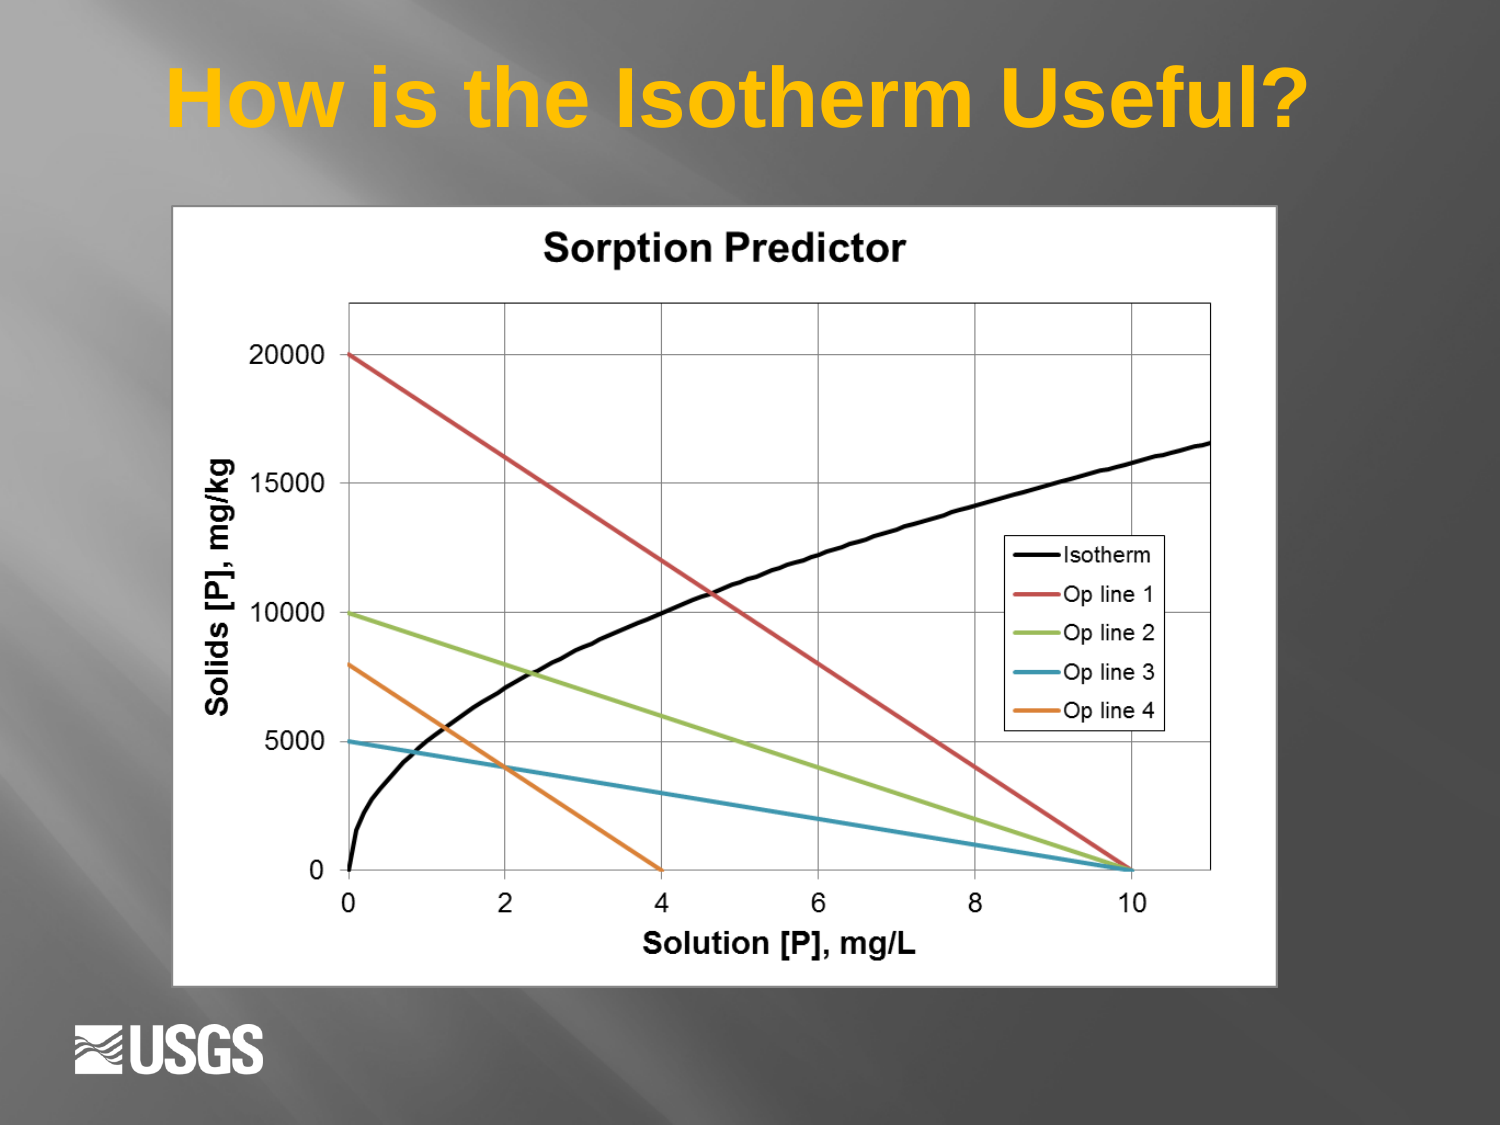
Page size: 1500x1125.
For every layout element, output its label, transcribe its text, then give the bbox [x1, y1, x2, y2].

title How is the Isotherm Useful? [64, 0, 1415, 188]
picture [171, 205, 1279, 988]
